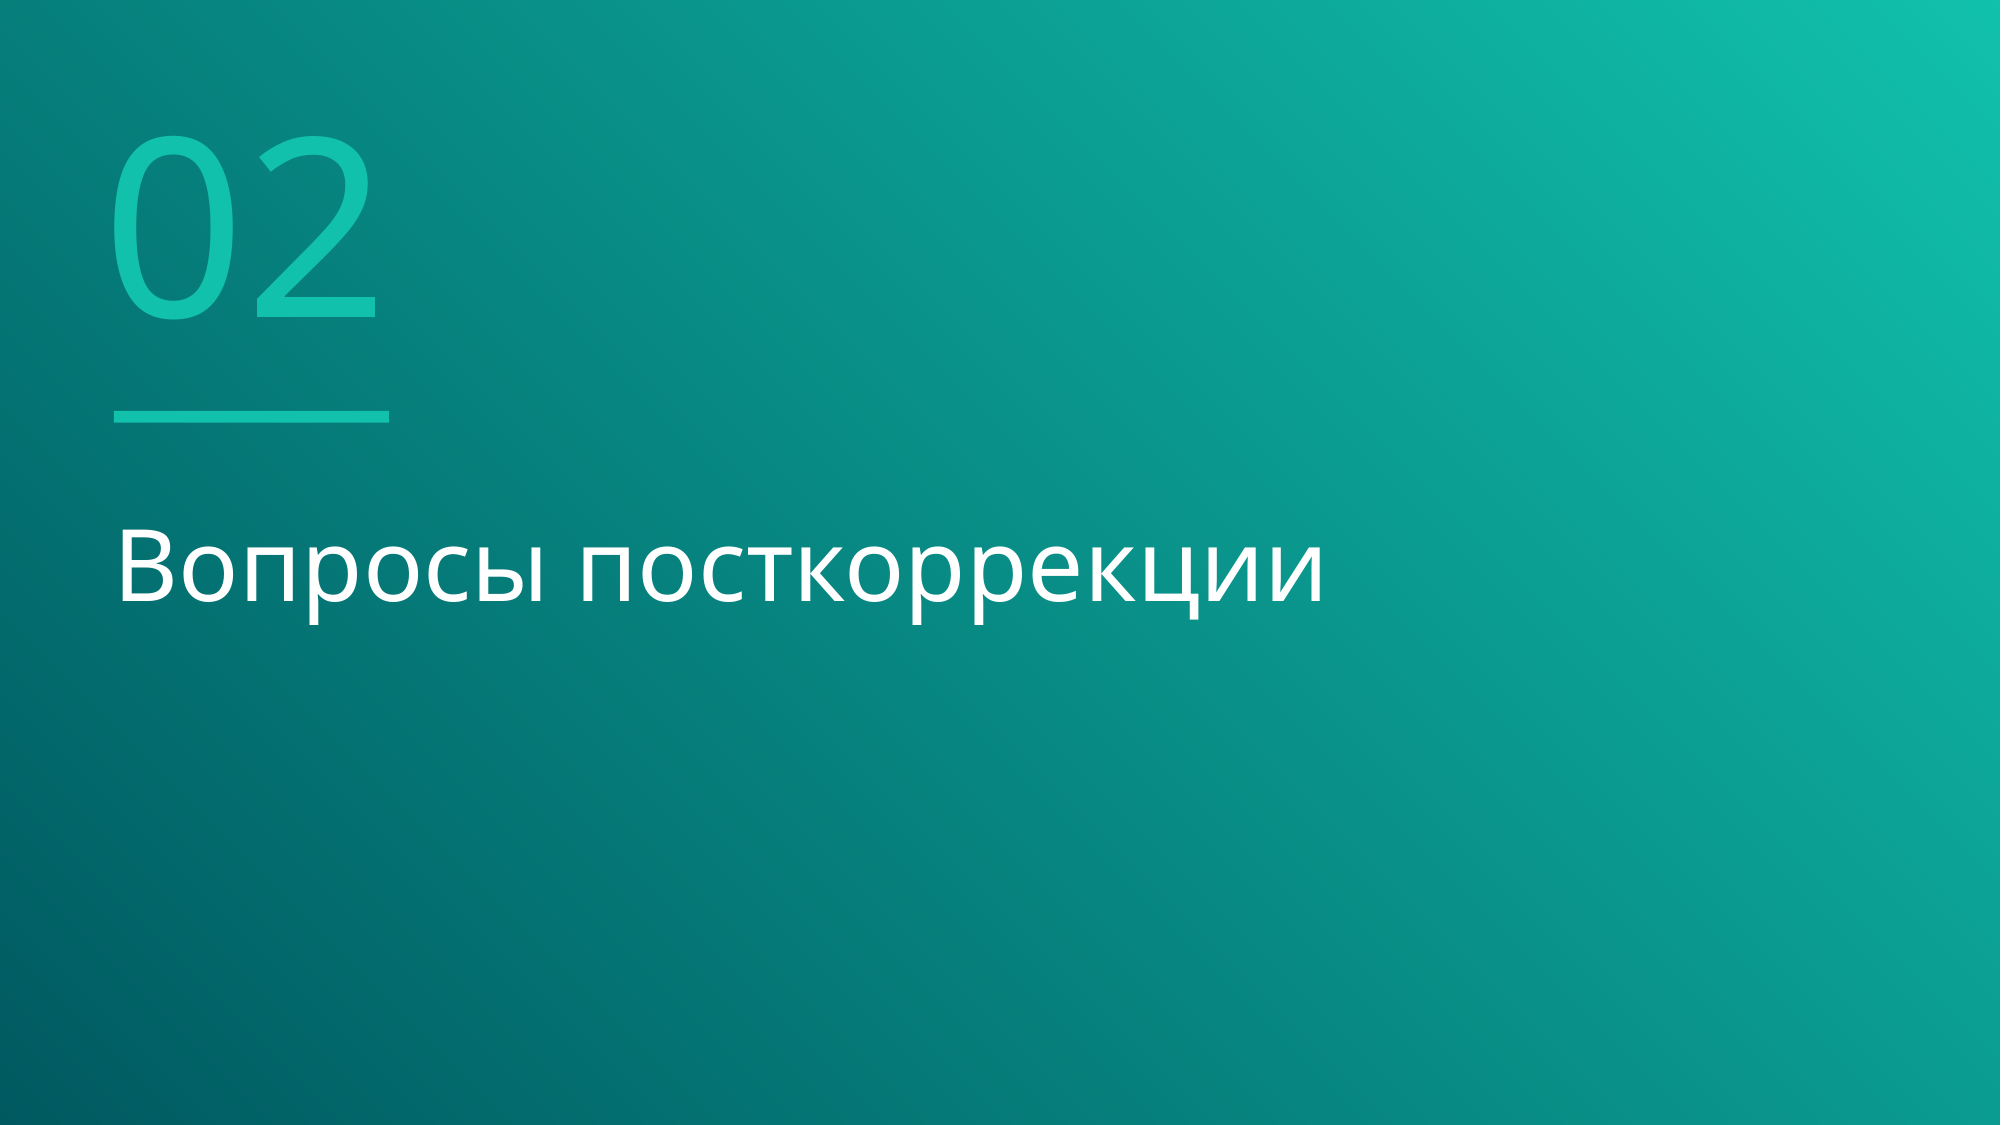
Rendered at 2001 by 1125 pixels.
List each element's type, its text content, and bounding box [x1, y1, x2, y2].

title Вопросы посткоррекции [114, 501, 1646, 742]
list 02 [102, 104, 425, 332]
